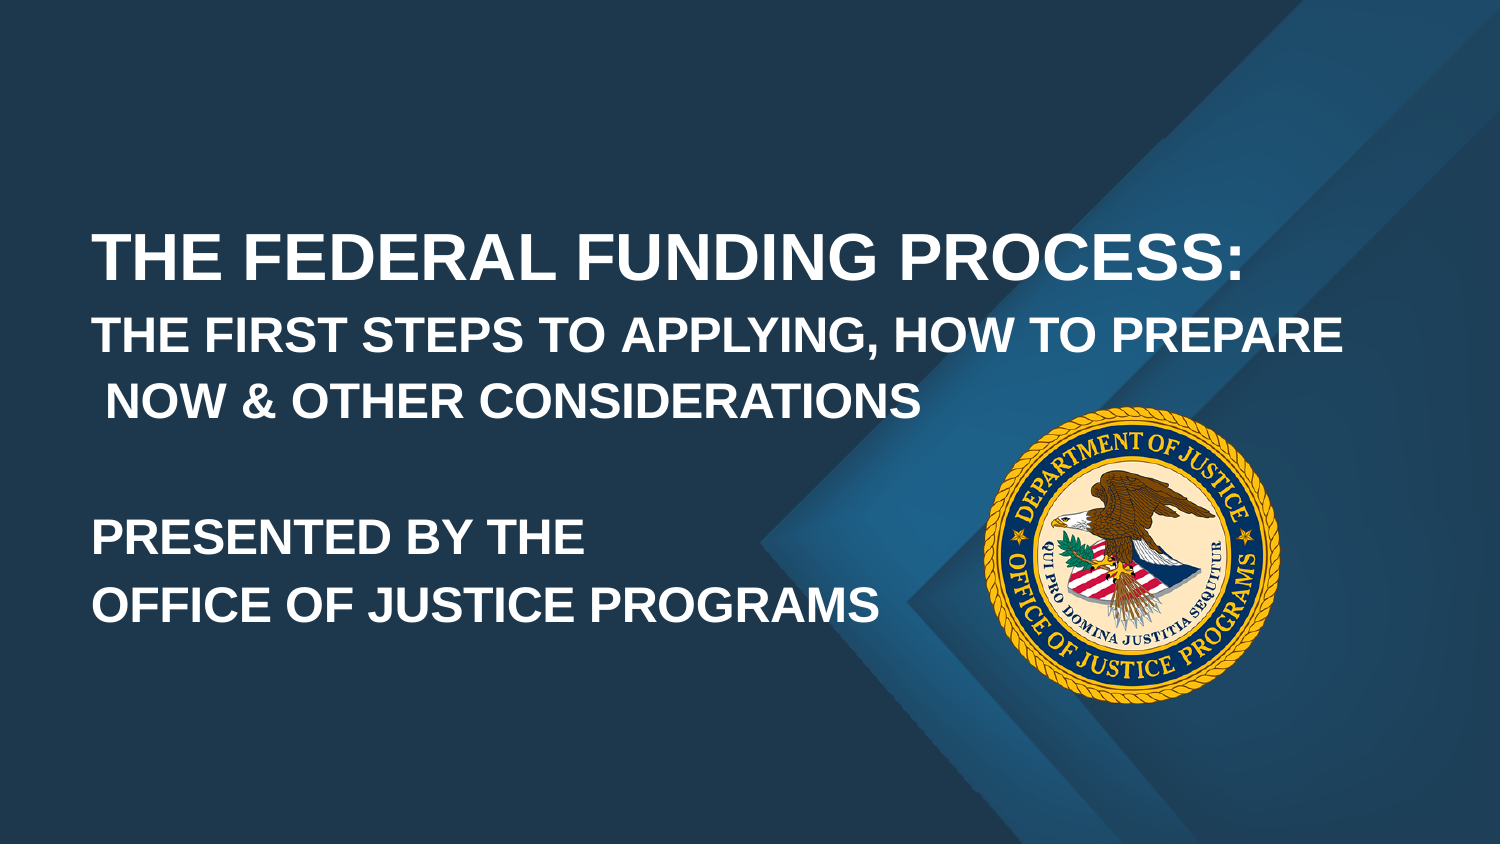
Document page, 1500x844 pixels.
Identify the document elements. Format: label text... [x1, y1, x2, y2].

title THE FEDERAL FUNDING PROCESS: [88, 212, 1248, 294]
text_box THE FIRST STEPS TO APPLYING, HOW TO PREPARE NOW & OTHER CONSIDERATIONS PRESENTED BY THE OFFICE OF JUSTICE PROGRAMS [88, 294, 1357, 689]
text_box [0, 0, 1500, 844]
picture [962, 405, 1303, 724]
